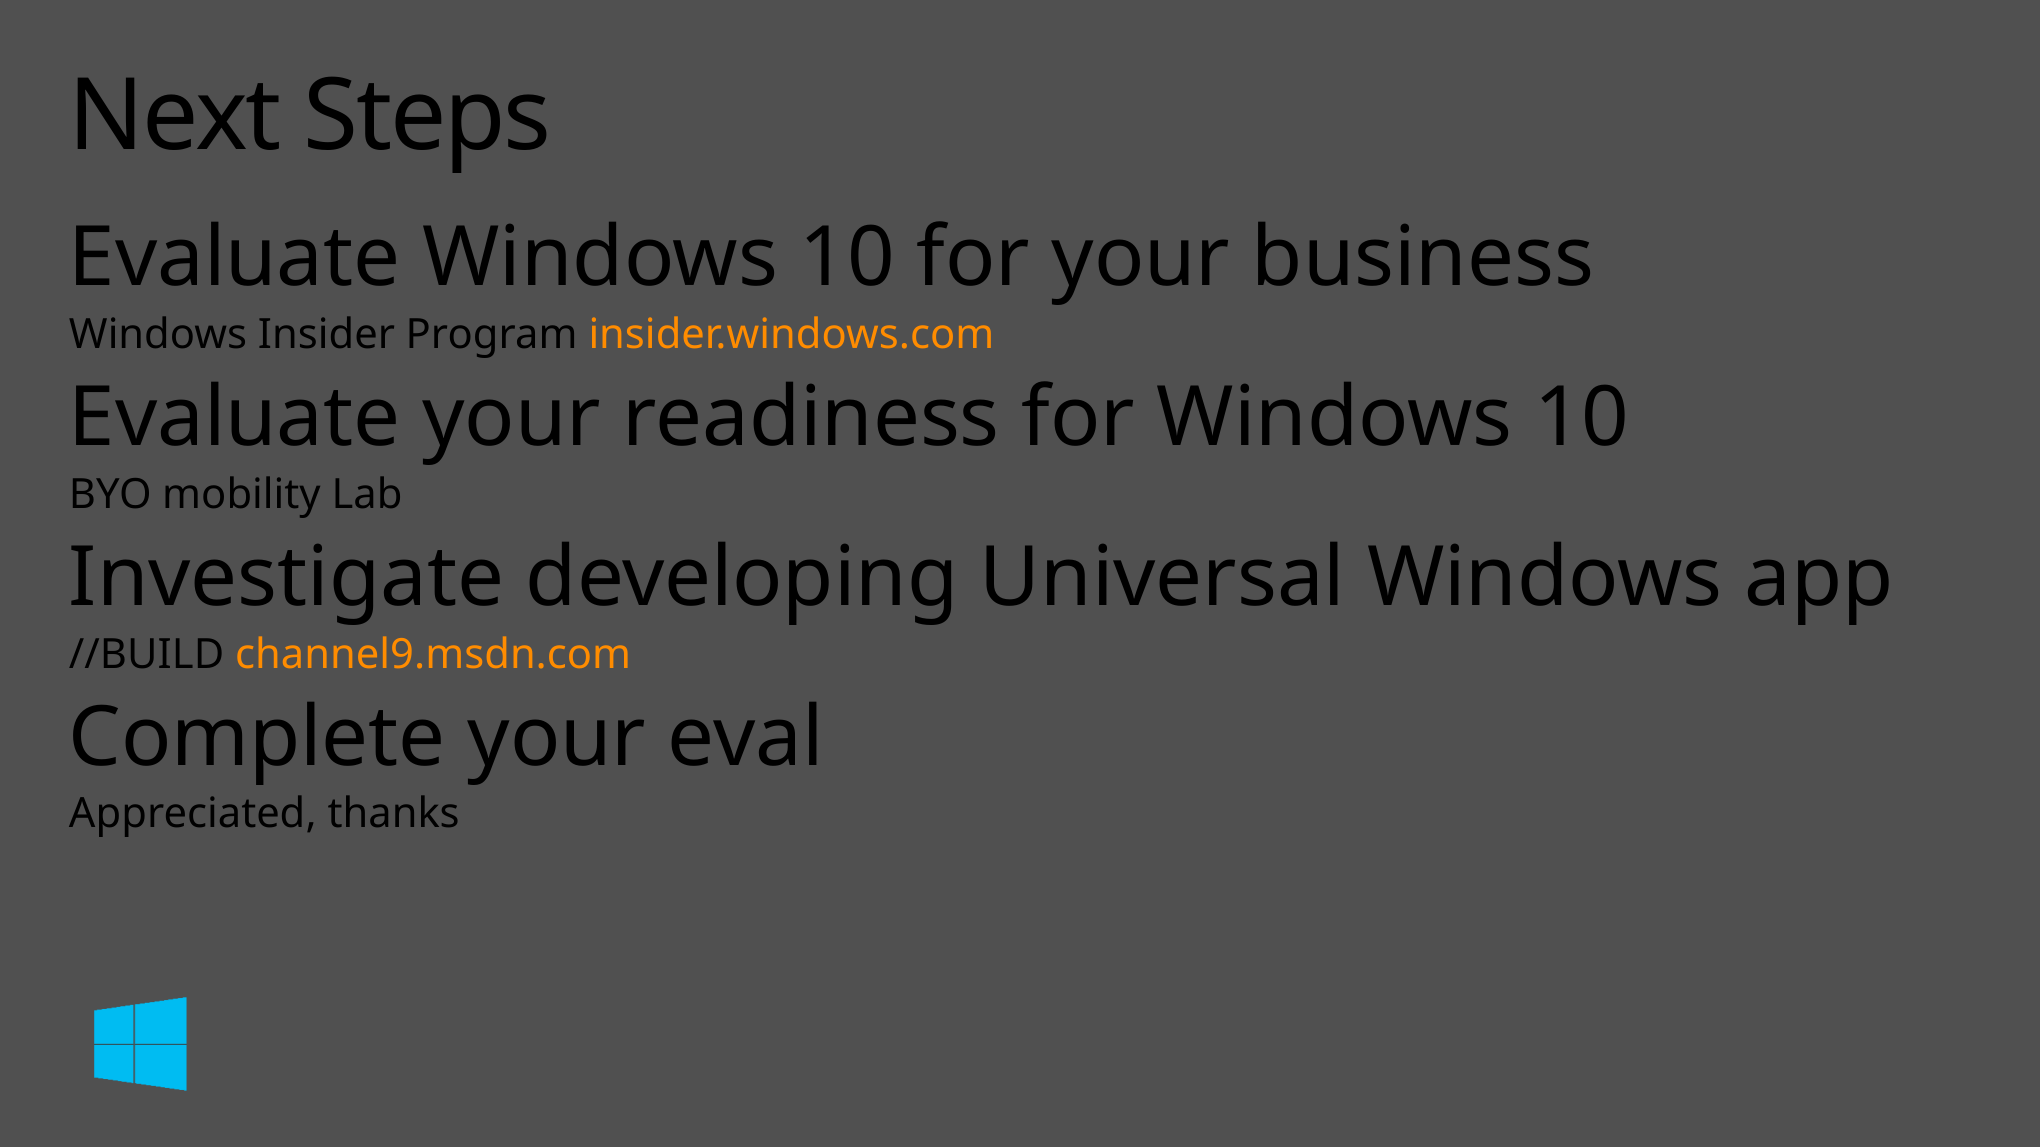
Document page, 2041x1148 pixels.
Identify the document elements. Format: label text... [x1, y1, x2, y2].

list Evaluate Windows 10 for your business Windows Insider Program insider.windows.com Evaluate your readiness for Windows 10 BYO mobility Lab Investigate developing Universal Windows app //BUILD channel9.msdn.com Complete your eval Appreciated, thanks [45, 198, 1996, 876]
title Next Steps [45, 48, 1996, 198]
picture [74, 993, 210, 1096]
